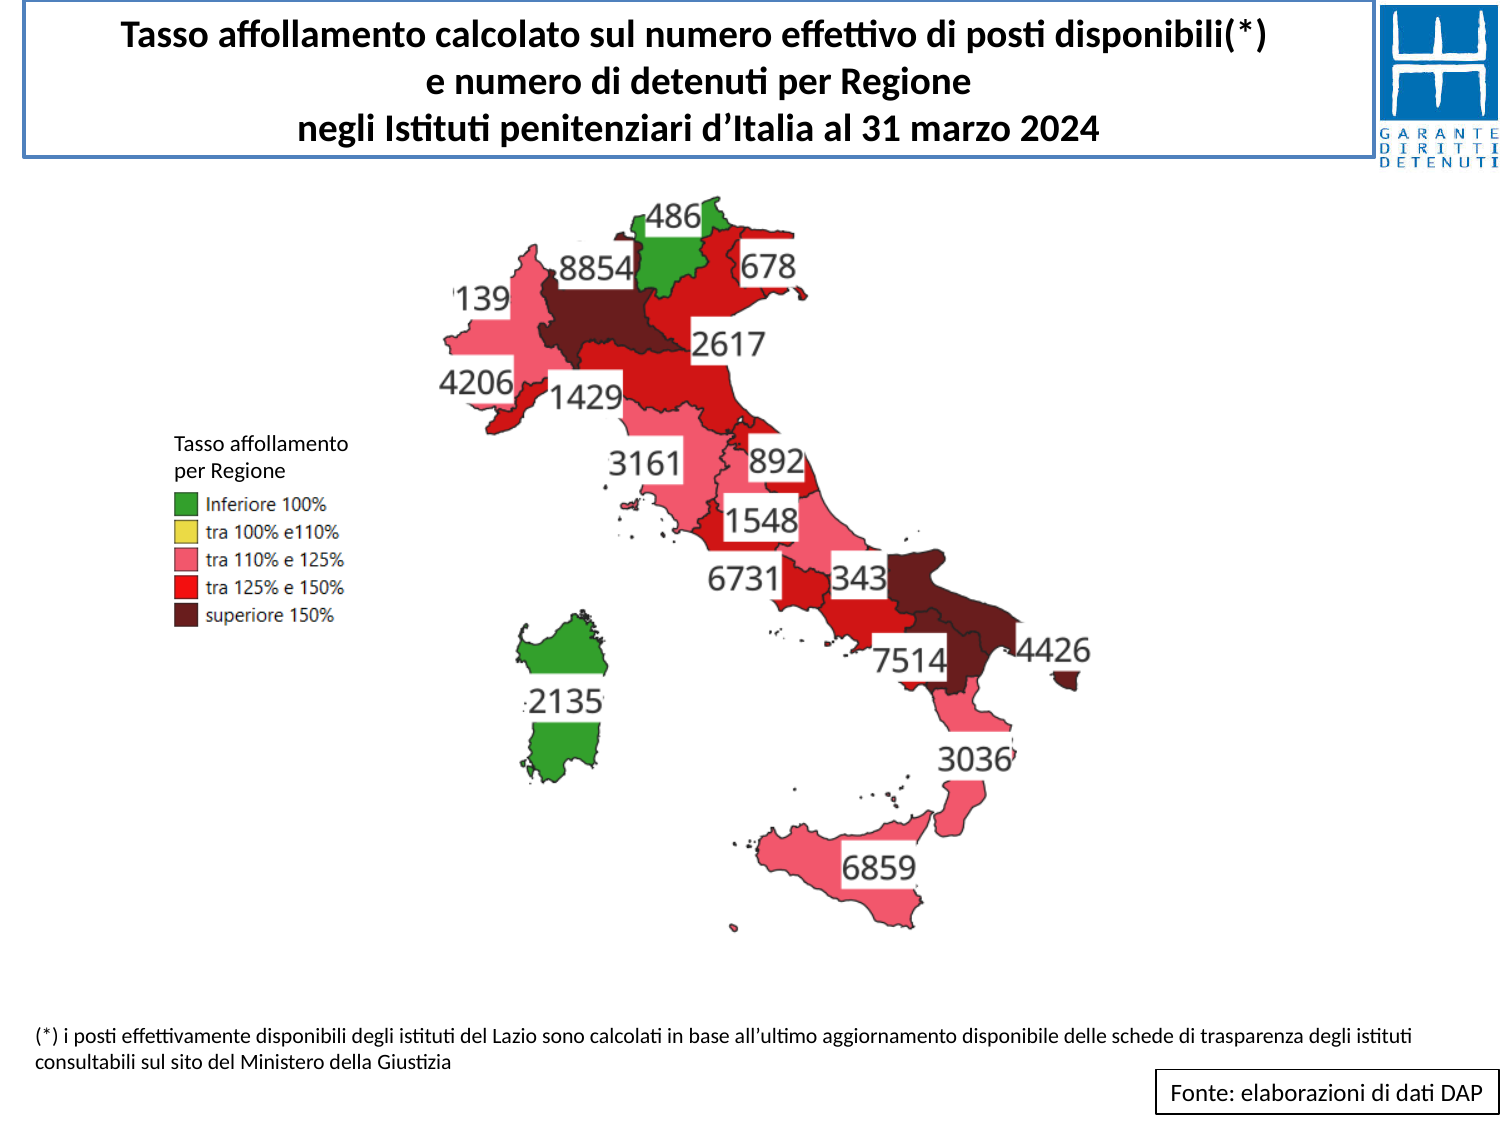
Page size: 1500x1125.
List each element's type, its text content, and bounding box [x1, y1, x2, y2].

text_box Fonte: elaborazioni di dati DAP [1154, 1067, 1500, 1116]
picture [1373, 1, 1500, 173]
title Tasso affollamento calcolato sul numero effettivo di posti disponibili(*) e numero di detenuti per Regione negli Istituti penitenziari d’Italia al 31 marzo 2024 [22, 0, 1376, 159]
text_box Tasso affollamento per Regione [159, 420, 267, 491]
picture [168, 182, 1228, 943]
text_box (*) i posti effettivamente disponibili degli istituti del Lazio sono calcolati in base all’ultimo aggiornamento disponibile delle schede di trasparenza degli istituti consultabili sul sito del Ministero della Giustizia [20, 1014, 1485, 1082]
